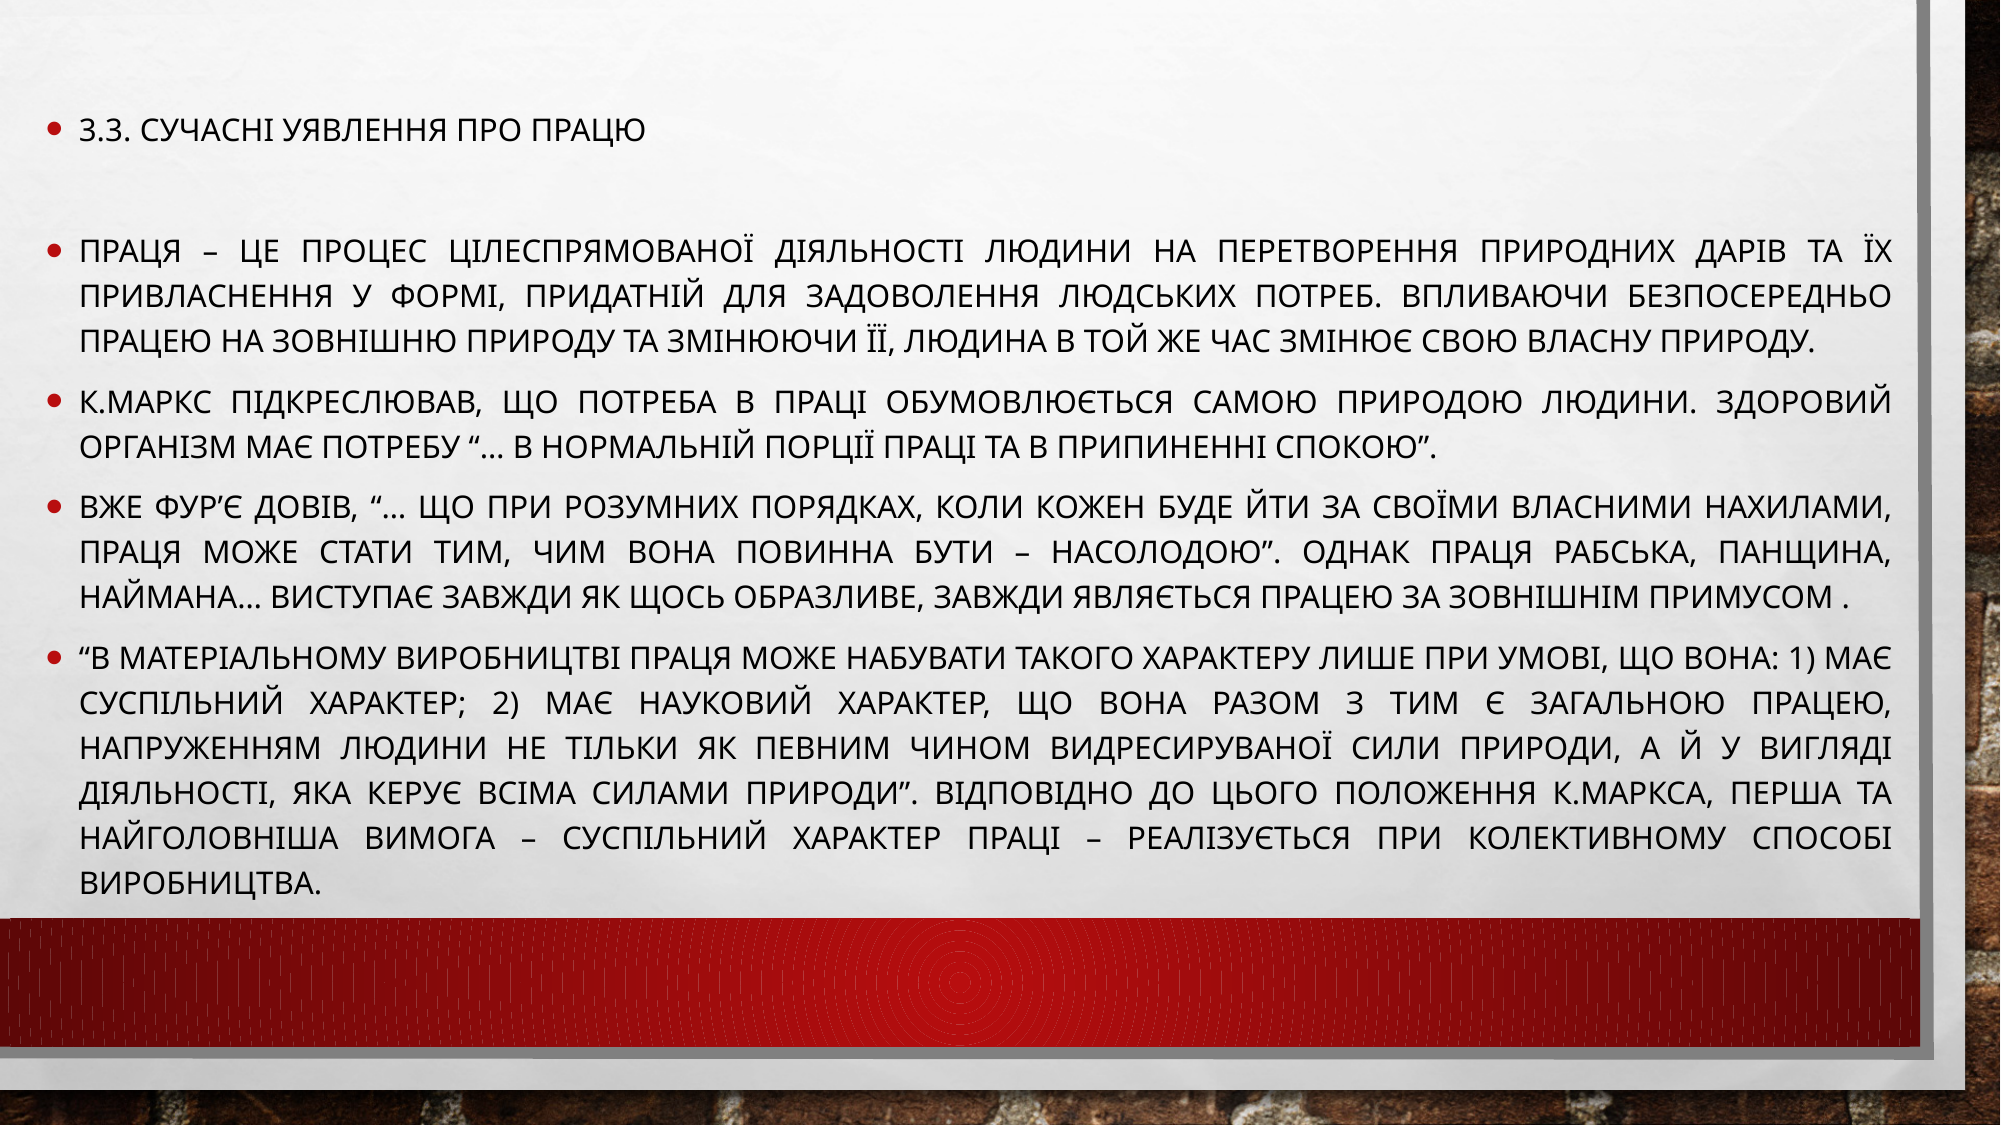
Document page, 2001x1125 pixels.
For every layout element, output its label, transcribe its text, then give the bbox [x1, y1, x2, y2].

list 3.3. Сучасні уявлення про працю Праця – це процес цілеспрямованої діяльності людини на перетворення природних дарів та їх привласнення у формі, придатній для задоволення людських потреб. Впливаючи безпосередньо працею на зовнішню природу та змінюючи її, людина в той же час змінює свою власну природу. К.Маркс підкреслював, що потреба в праці обумовлюється самою природою людини. Здоровий організм має потребу “… в нормальній порції праці та в припиненні спокою”. Вже Фур’є довів, “… що при розумних порядках, коли кожен буде йти за своїми власними нахилами, праця може стати тим, чим вона повинна бути – насолодою”. Однак праця рабська, панщина, наймана… виступає завжди як щось образливе, завжди являється працею за зовнішнім примусом . “В матеріальному виробництві праця може набувати такого характеру лише при умові, що вона: 1) має суспільний характер; 2) має науковий характер, що вона разом з тим є загальною працею, напруженням людини не тільки як певним чином видресируваної сили природи, а й у вигляді діяльності, яка керує всіма силами природи”. Відповідно до цього положення К.Маркса, перша та найголовніша вимога – суспільний характер праці – реалізується при колективному способі виробництва. [30, 84, 1910, 919]
picture [0, 0, 2000, 1125]
